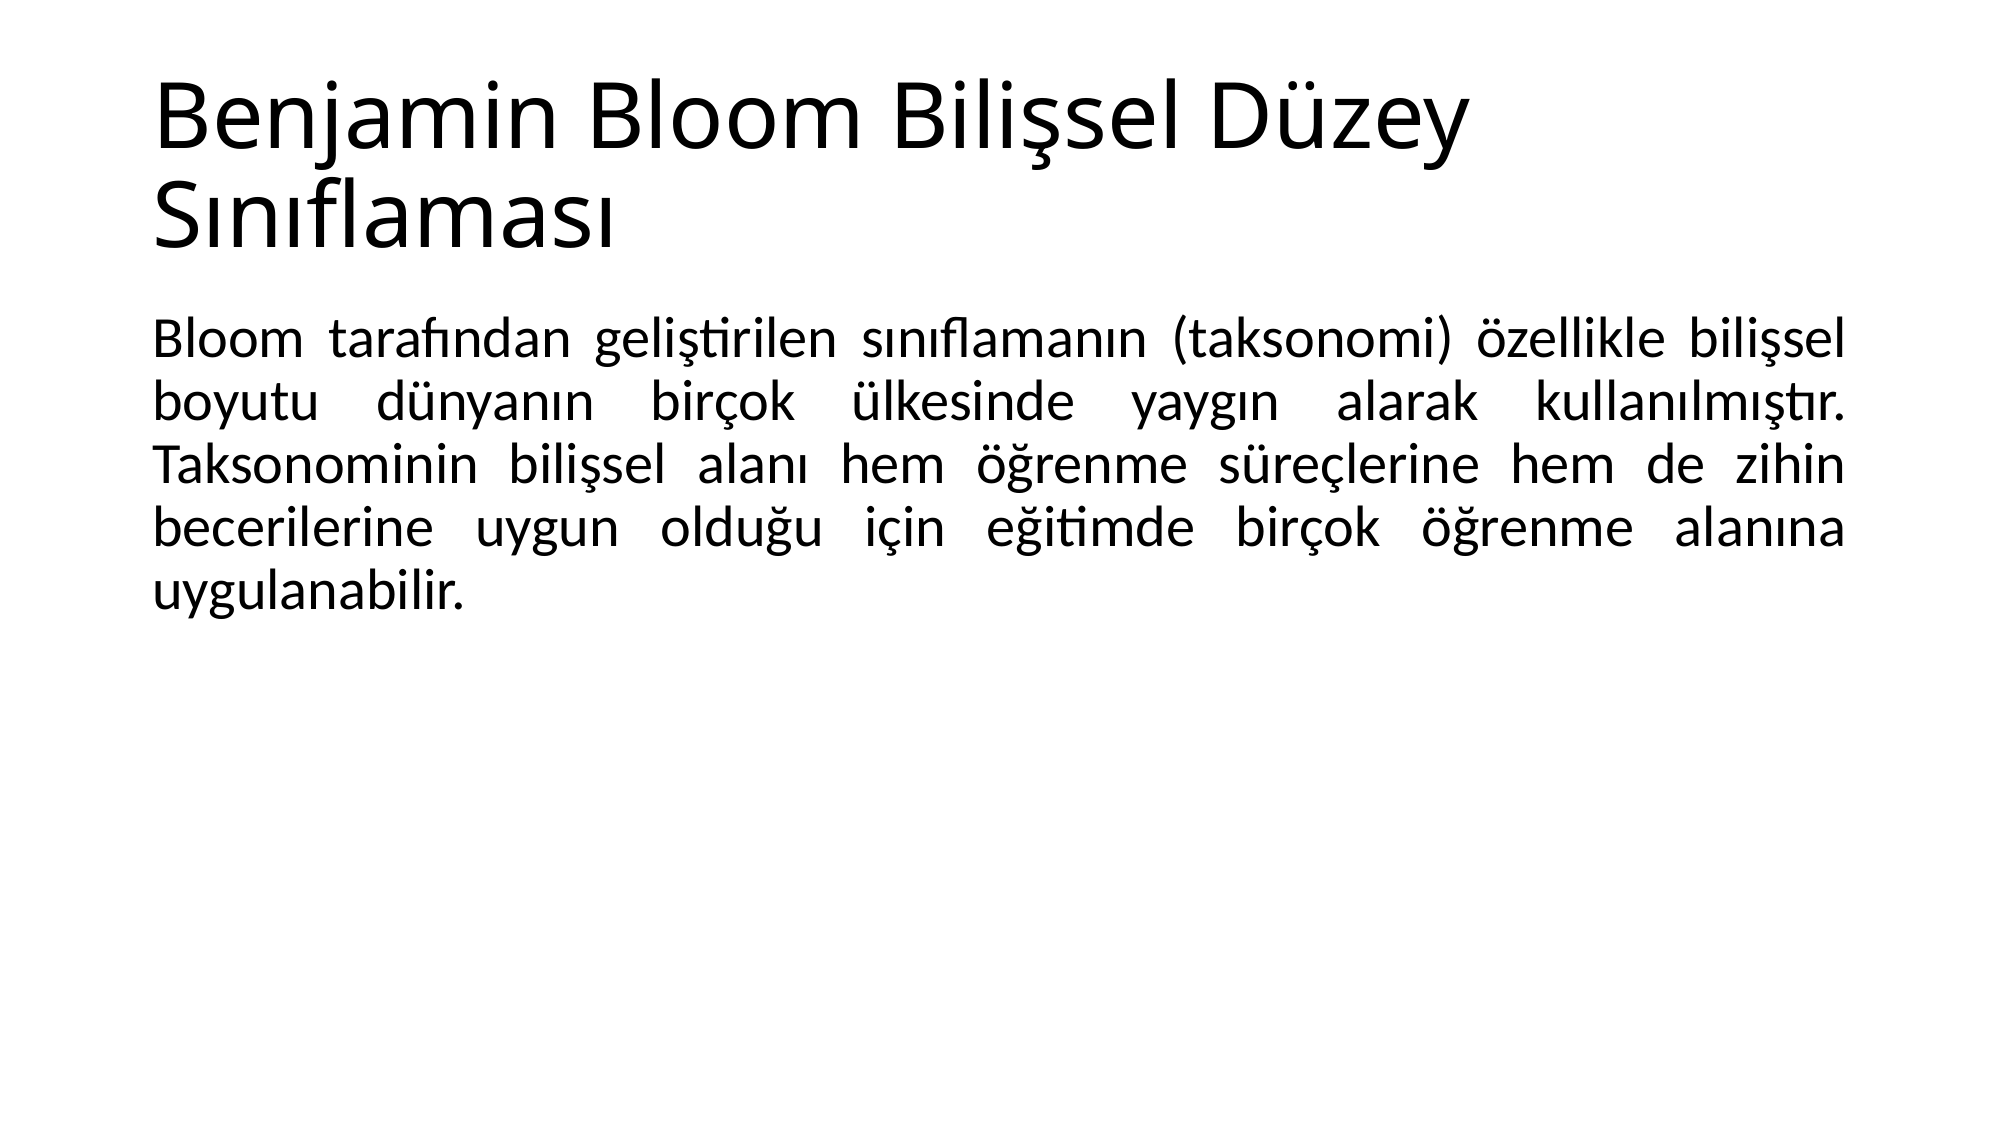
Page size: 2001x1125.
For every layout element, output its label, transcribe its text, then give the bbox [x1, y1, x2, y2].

list Bloom tarafından geliştirilen sınıflamanın (taksonomi) özellikle bilişsel boyutu dünyanın birçok ülkesinde yaygın alarak kullanılmıştır. Taksonominin bilişsel alanı hem öğrenme süreçlerine hem de zihin becerilerine uygun olduğu için eğitimde birçok öğrenme alanına uygulanabilir. [137, 299, 1863, 1014]
title Benjamin Bloom Bilişsel Düzey Sınıflaması [137, 59, 1863, 278]
